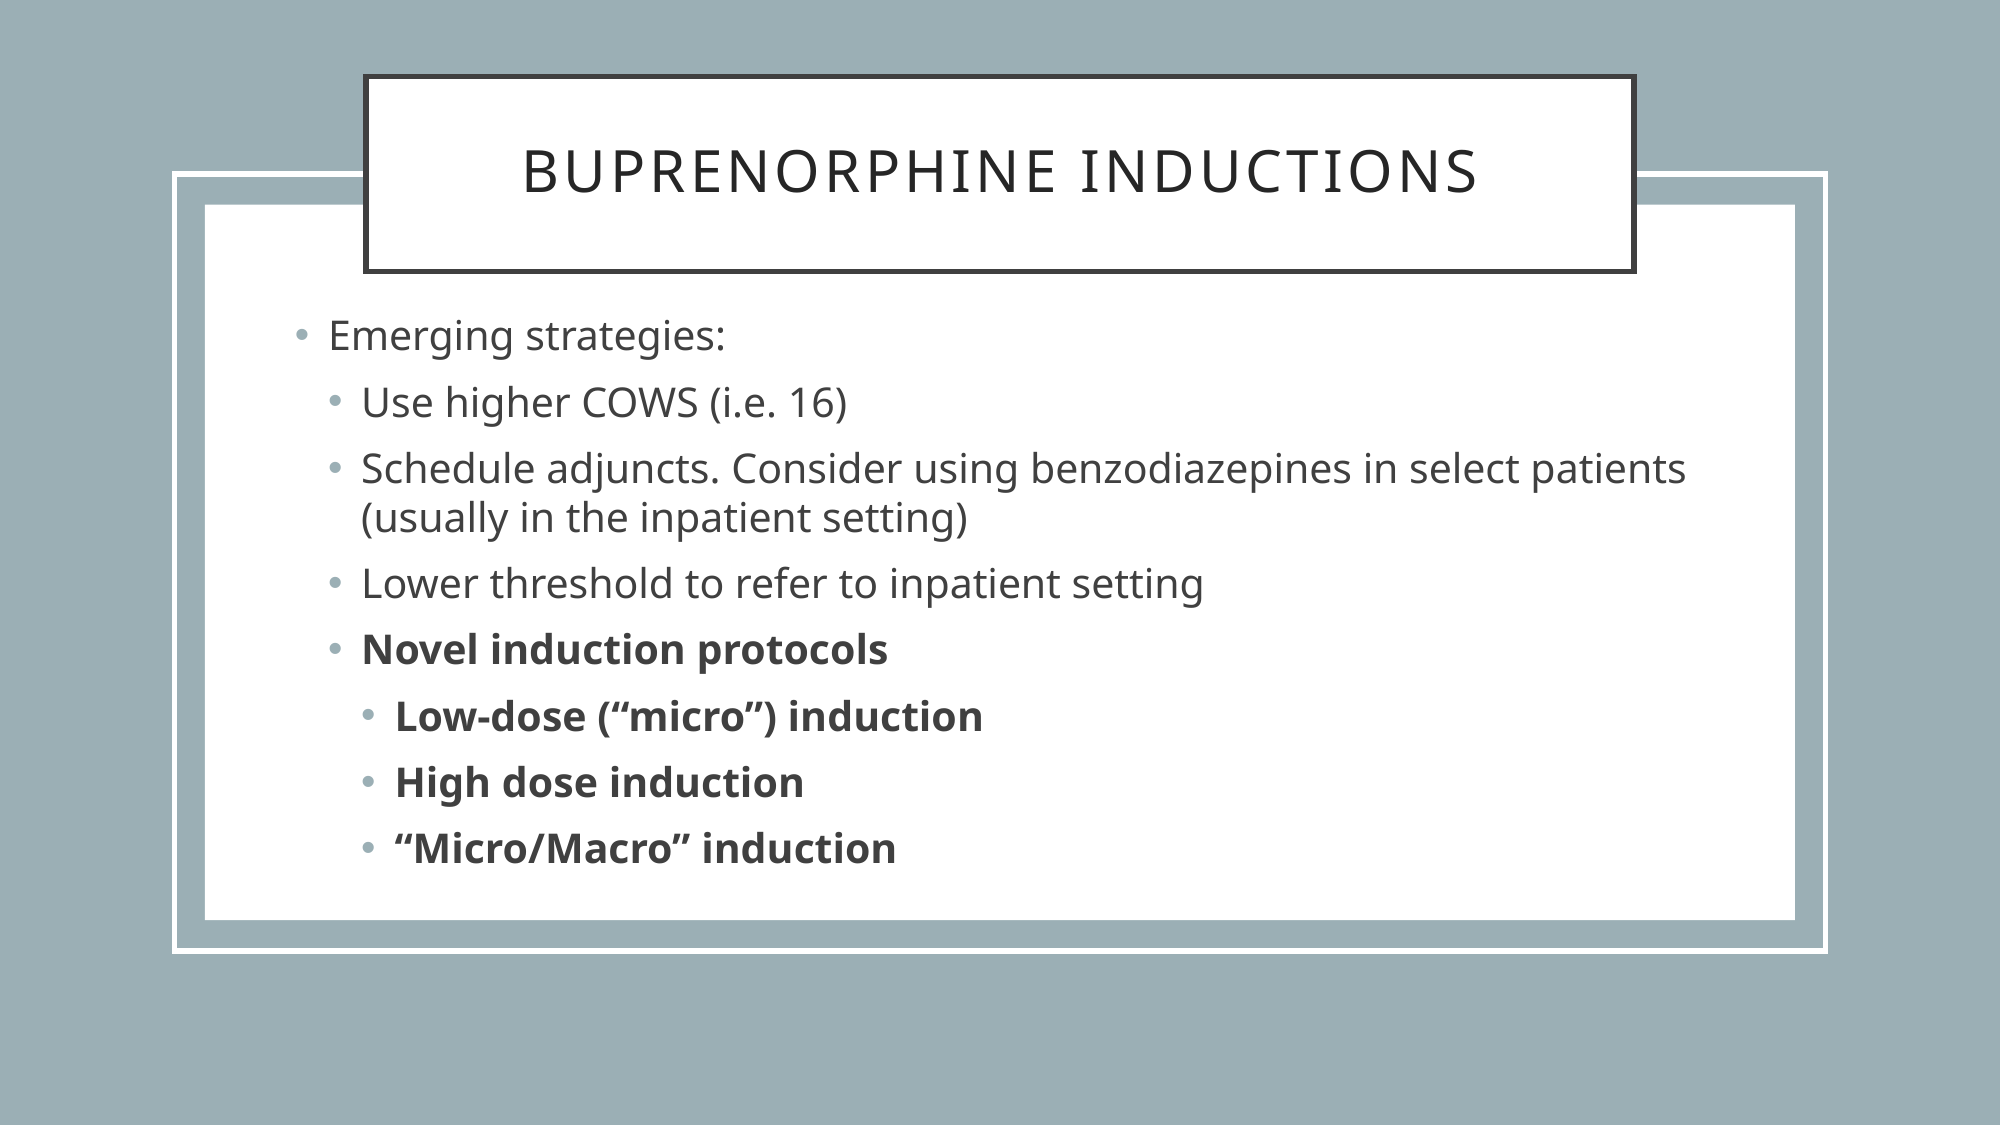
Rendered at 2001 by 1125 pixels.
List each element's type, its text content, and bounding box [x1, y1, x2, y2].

text_box [173, 173, 1827, 952]
list Emerging strategies: Use higher COWS (i.e. 16) Schedule adjuncts. Consider using benzodiazepines in select patients (usually in the inpatient setting) Lower threshold to refer to inpatient setting Novel induction protocols Low-dose (“micro”) induction High dose induction “Micro/Macro” induction [279, 302, 1721, 882]
title Buprenorphine inductions [363, 74, 1637, 274]
text_box [0, 0, 2000, 1125]
